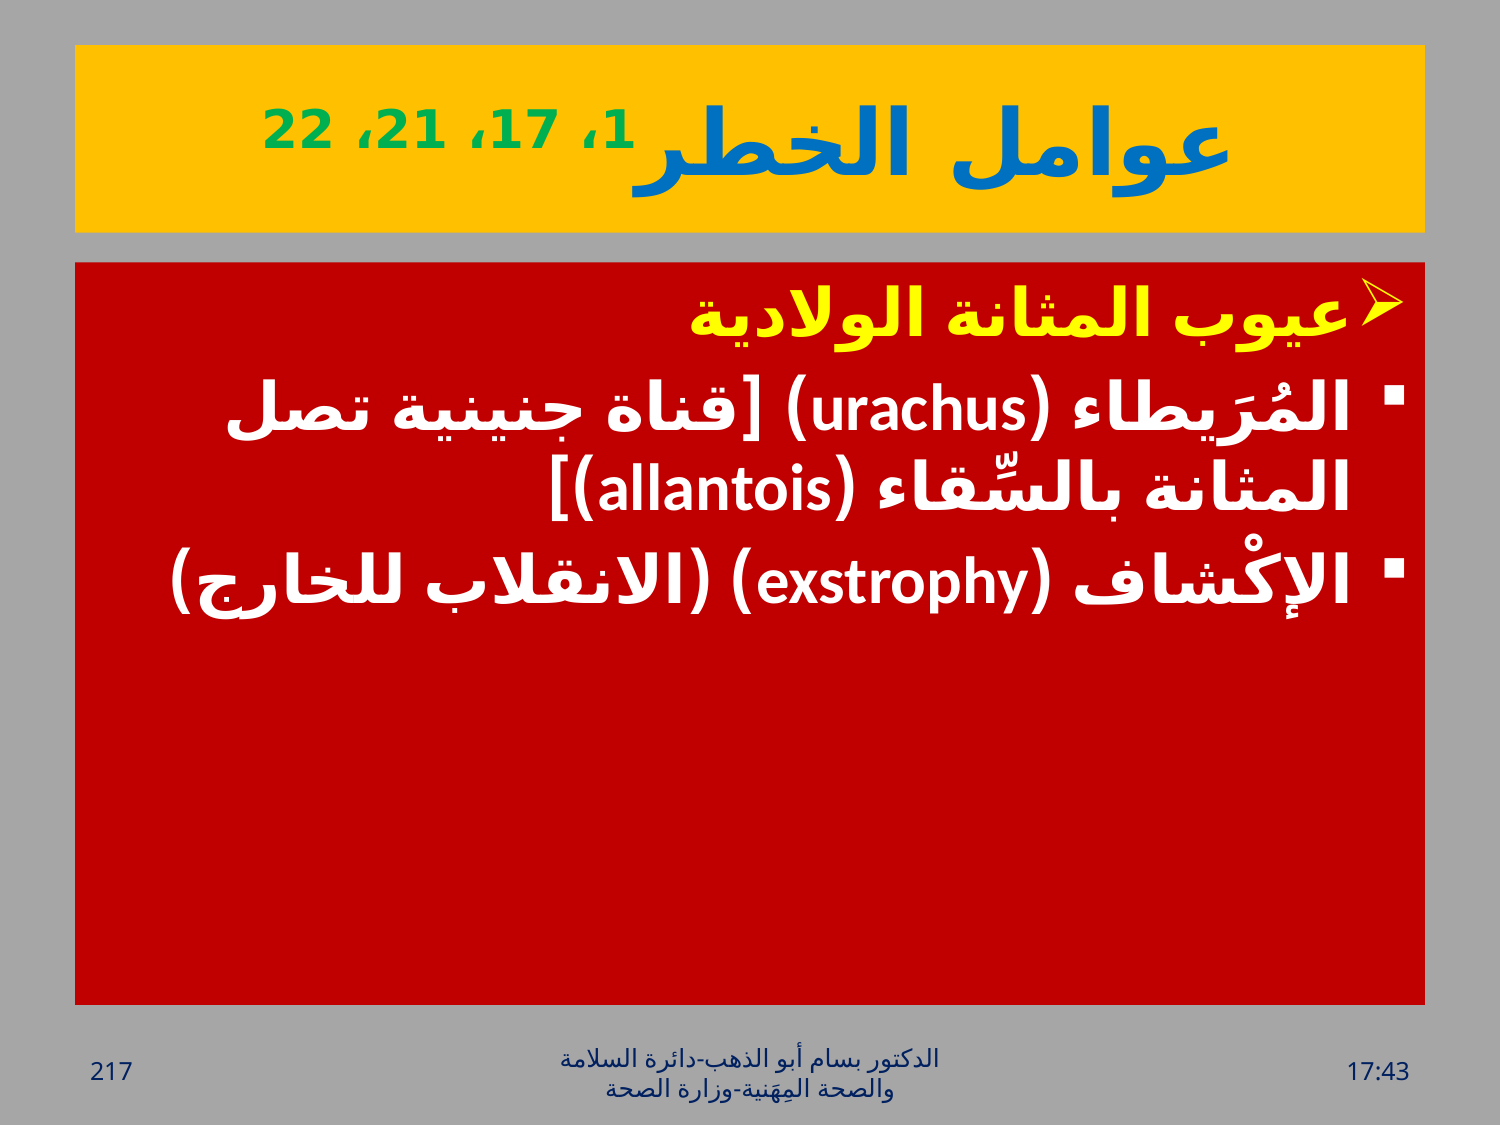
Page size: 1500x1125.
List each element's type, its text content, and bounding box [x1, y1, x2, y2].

title عوامل الخطر1، 17، 21، 22 [75, 45, 1425, 233]
slide_number الخميس، 28 تموز، 2016 [1074, 1042, 1425, 1103]
slide_number 217 [75, 1042, 425, 1103]
list عيوب المثانة الولادية المُرَيطاء (urachus) [قناة جنينية تصل المثانة بالسِّقاء (allantois)] الإكْشاف (exstrophy) (الانقلاب للخارج) [75, 262, 1425, 1005]
footer الدكتور بسام أبو الذهب-دائرة السلامة والصحة المِهَنية-وزارة الصحة [512, 1042, 988, 1103]
